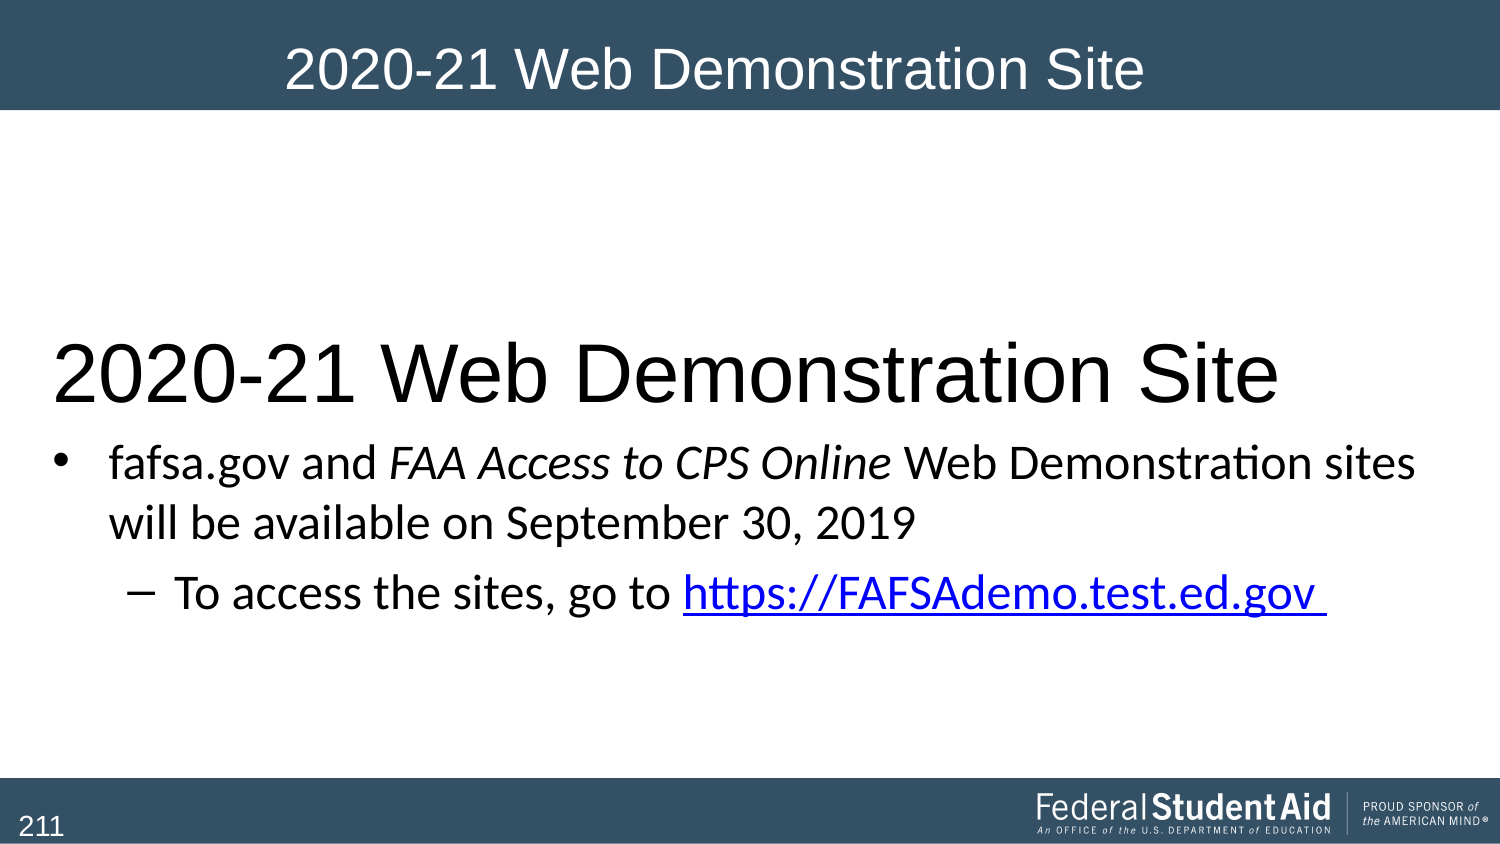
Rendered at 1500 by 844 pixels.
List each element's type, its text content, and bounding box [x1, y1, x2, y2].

text_box 2020-21 Web Demonstration Site fafsa.gov and FAA Access to CPS Online Web Demonstration sites will be available on September 30, 2019 To access the sites, go to https://FAFSAdemo.test.ed.gov [37, 121, 1463, 760]
title 2020-21 Web Demonstration Site [24, 23, 1408, 84]
picture [1037, 792, 1488, 835]
